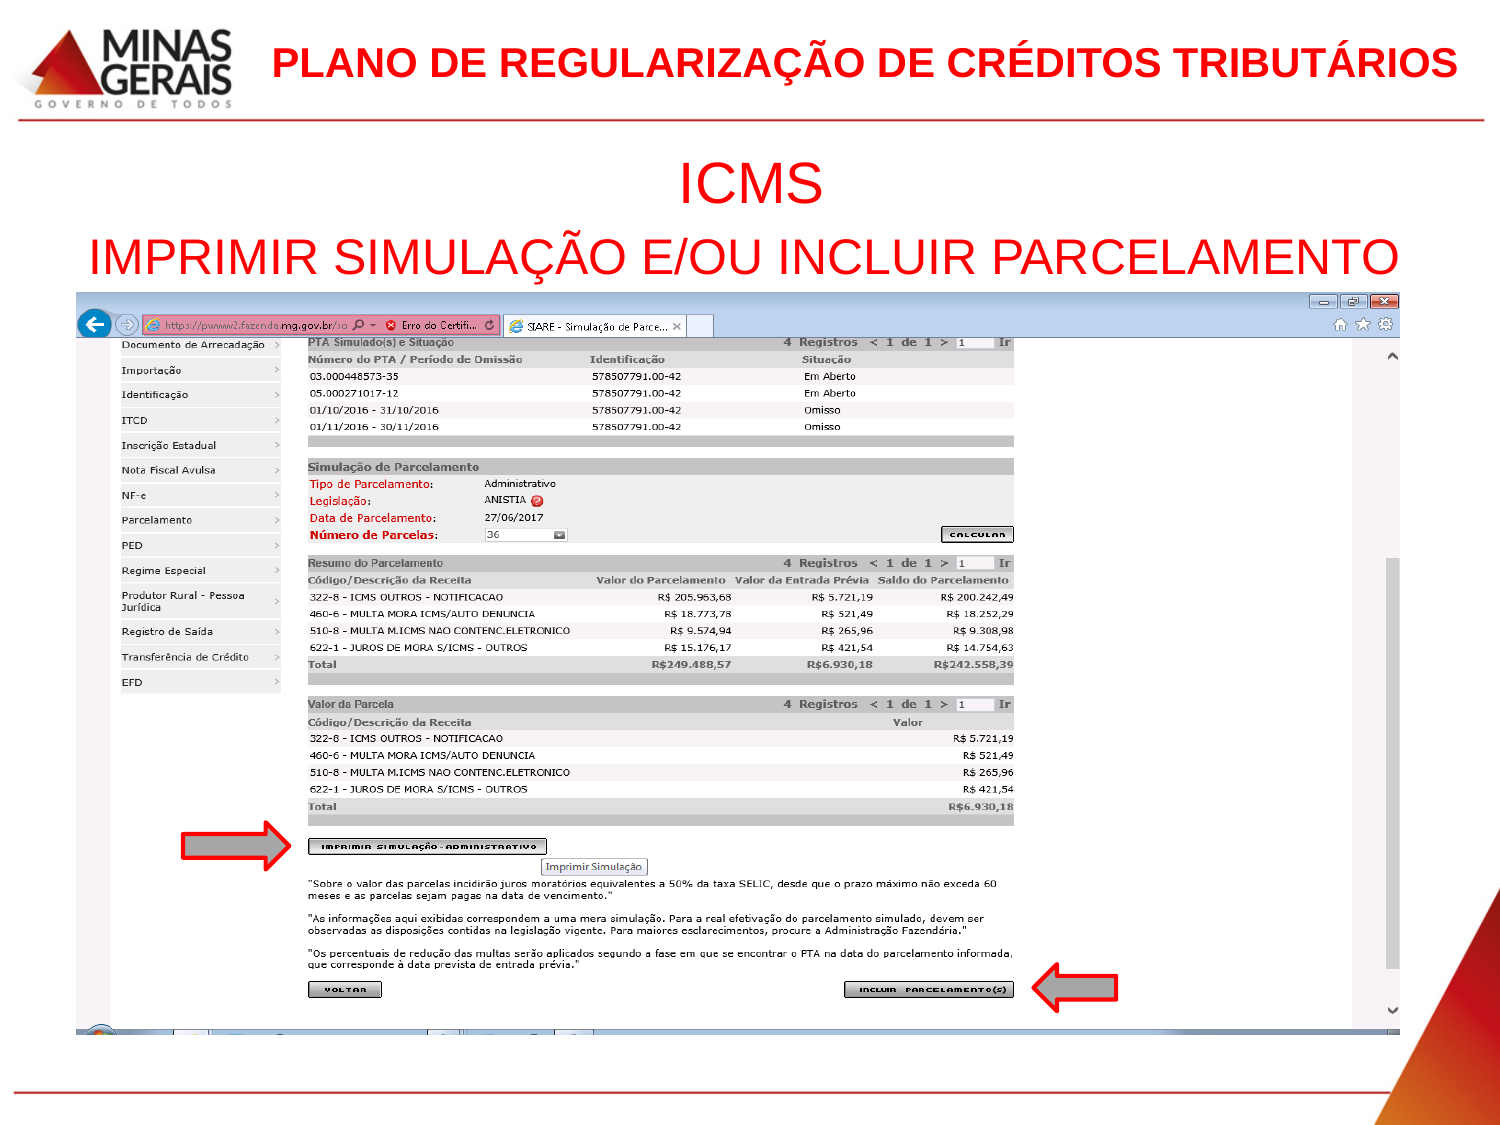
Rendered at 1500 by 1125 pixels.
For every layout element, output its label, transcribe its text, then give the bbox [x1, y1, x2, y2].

list ICMS IMPRIMIR SIMULAÇÃO E/OU INCLUIR PARCELAMENTO [29, 137, 1474, 1094]
picture [0, 0, 1500, 1125]
title PLANO DE REGULARIZAÇÃO DE CRÉDITOS TRIBUTÁRIOS [123, 7, 1474, 114]
